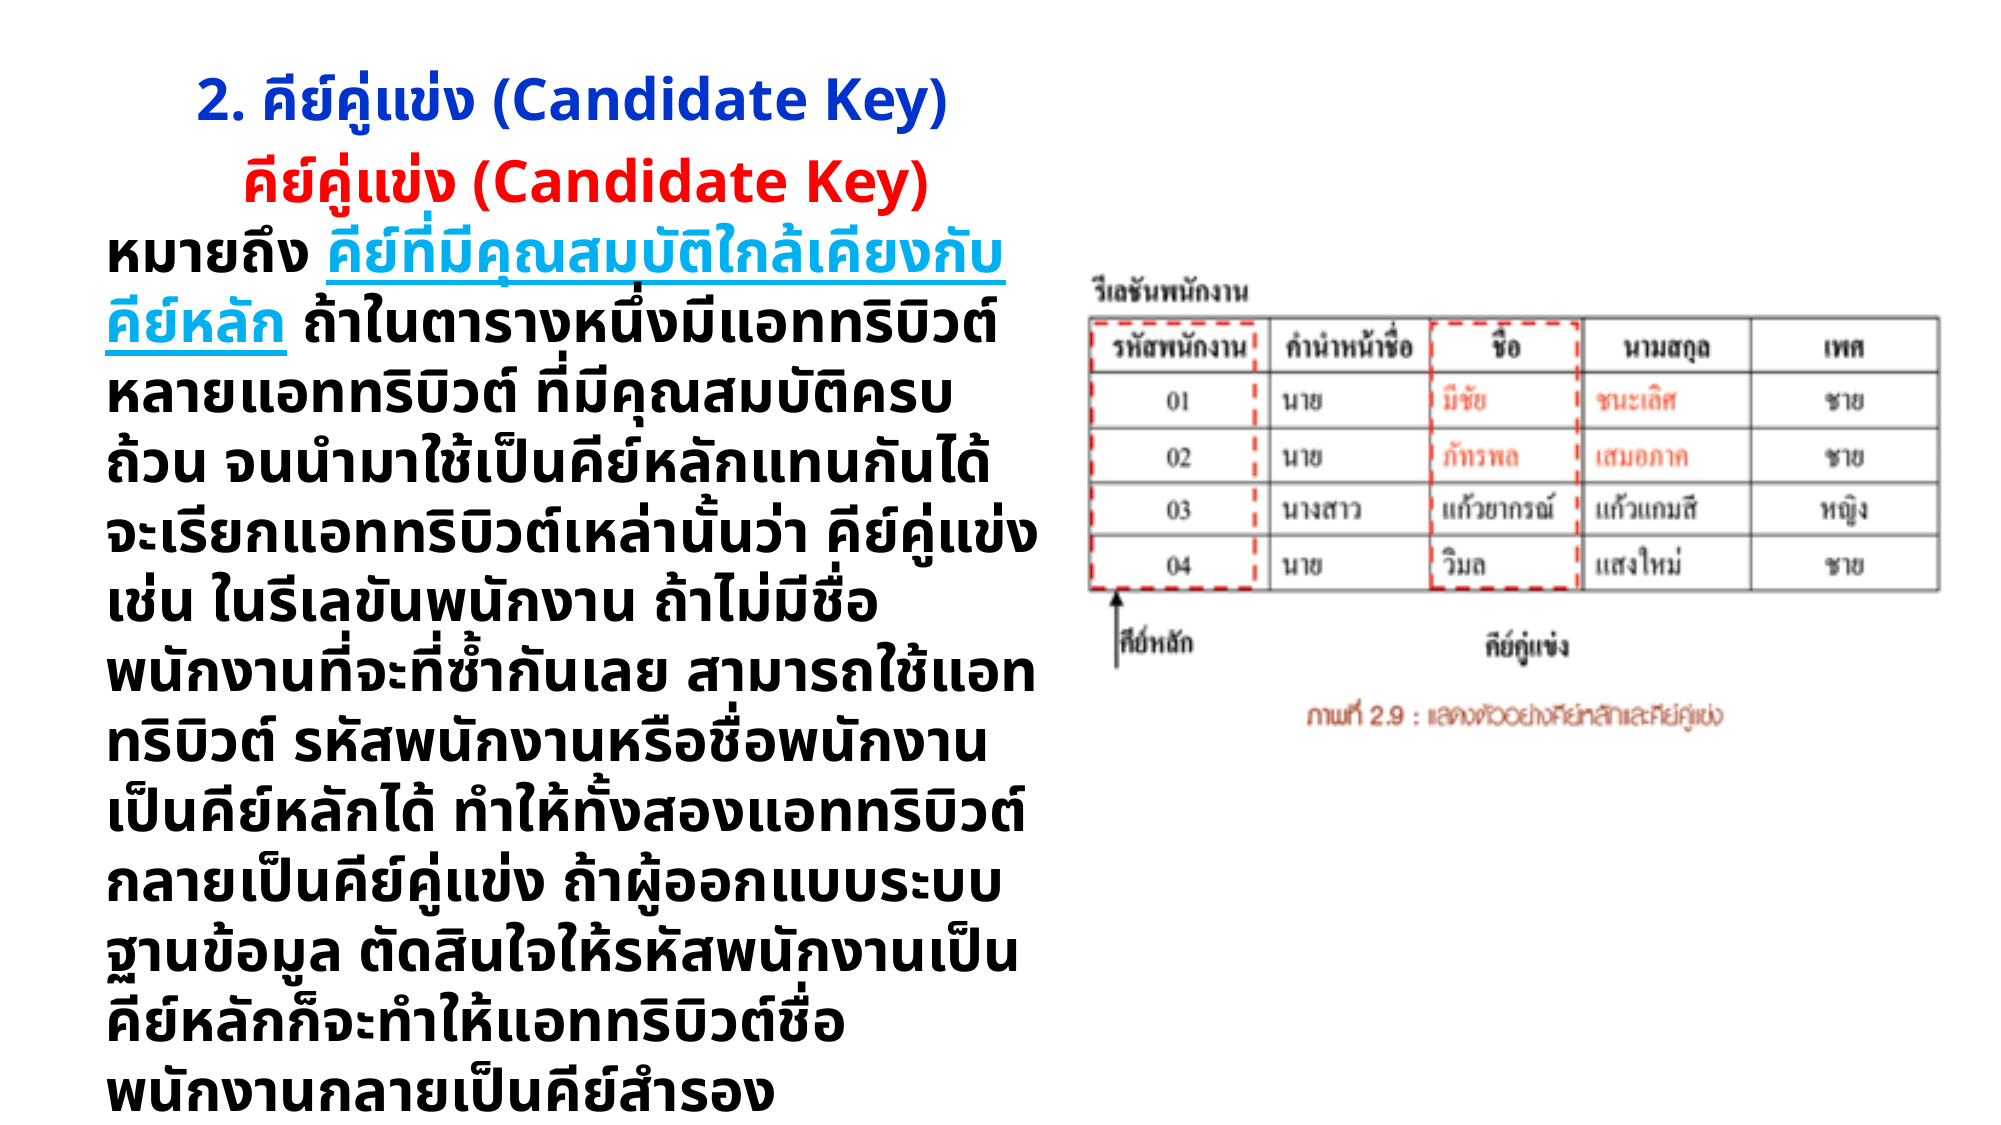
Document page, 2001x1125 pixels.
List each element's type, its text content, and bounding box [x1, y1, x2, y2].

list 2. คีย์คู่แข่ง (Candidate Key) คีย์คู่แข่ง (Candidate Key) หมายถึง คีย์ที่มีคุณสมบัติใกล้เคียงกับคีย์หลัก ถ้าในตารางหนึ่งมีแอททริบิวต์หลายแอททริบิวต์ ที่มีคุณสมบัติครบถ้วน จนนำมาใช้เป็นคีย์หลักแทนกันได้ จะเรียกแอททริบิวต์เหล่านั้นว่า คีย์คู่แข่ง เช่น ในรีเลขันพนักงาน ถ้าไม่มีชื่อพนักงานที่จะที่ซ้ำกันเลย สามารถใช้แอททริบิวต์ รหัสพนักงานหรือชื่อพนักงานเป็นคีย์หลักได้ ทำให้ทั้งสองแอททริบิวต์ กลายเป็นคีย์คู่แข่ง ถ้าผู้ออกแบบระบบฐานข้อมูล ตัดสินใจให้รหัสพนักงานเป็นคีย์หลักก็จะทำให้แอททริบิวต์ชื่อพนักงานกลายเป็นคีย์สำรอง (Secondary key) ไปโดยปริยาย คีย์สำรอง หมายถึง คีย์คู่แข่งที่ไม่ได้ถูกเลือกเป็นคีย์หลัก ดังภาพที่ 2.9 [90, 54, 1071, 1035]
picture [1074, 266, 1961, 740]
